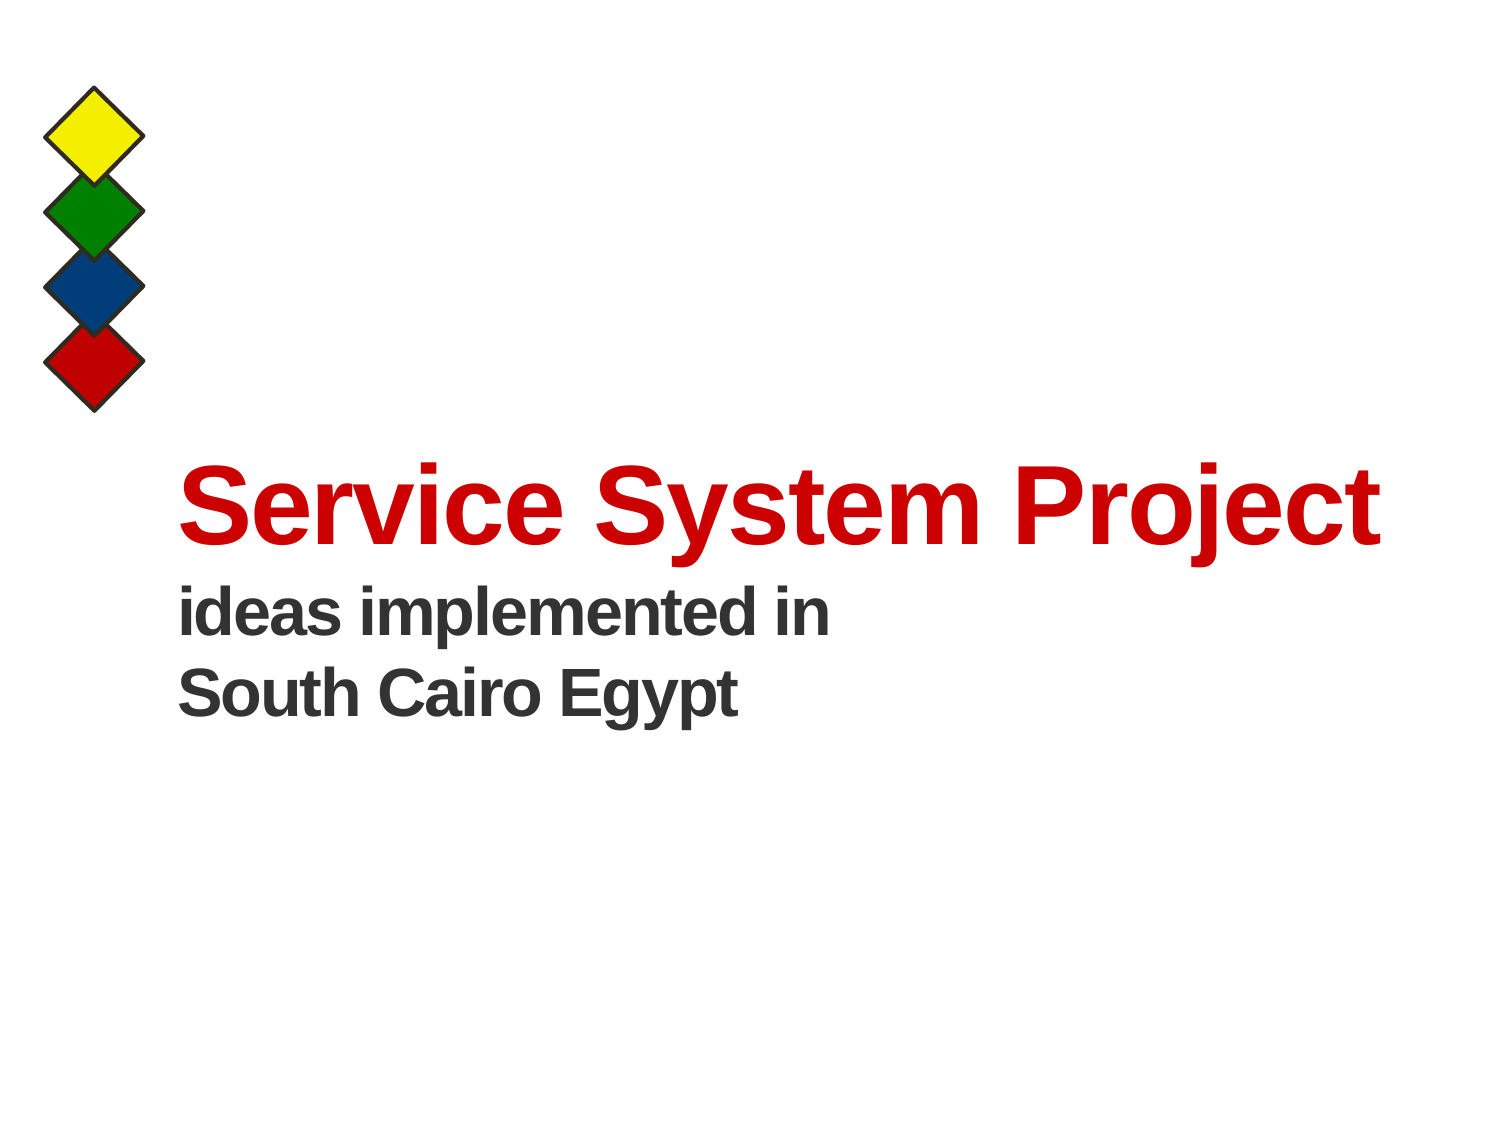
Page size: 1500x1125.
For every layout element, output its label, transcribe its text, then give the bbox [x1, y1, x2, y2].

title Service System Project ideas implemented in South Cairo Egypt [161, 312, 1400, 738]
